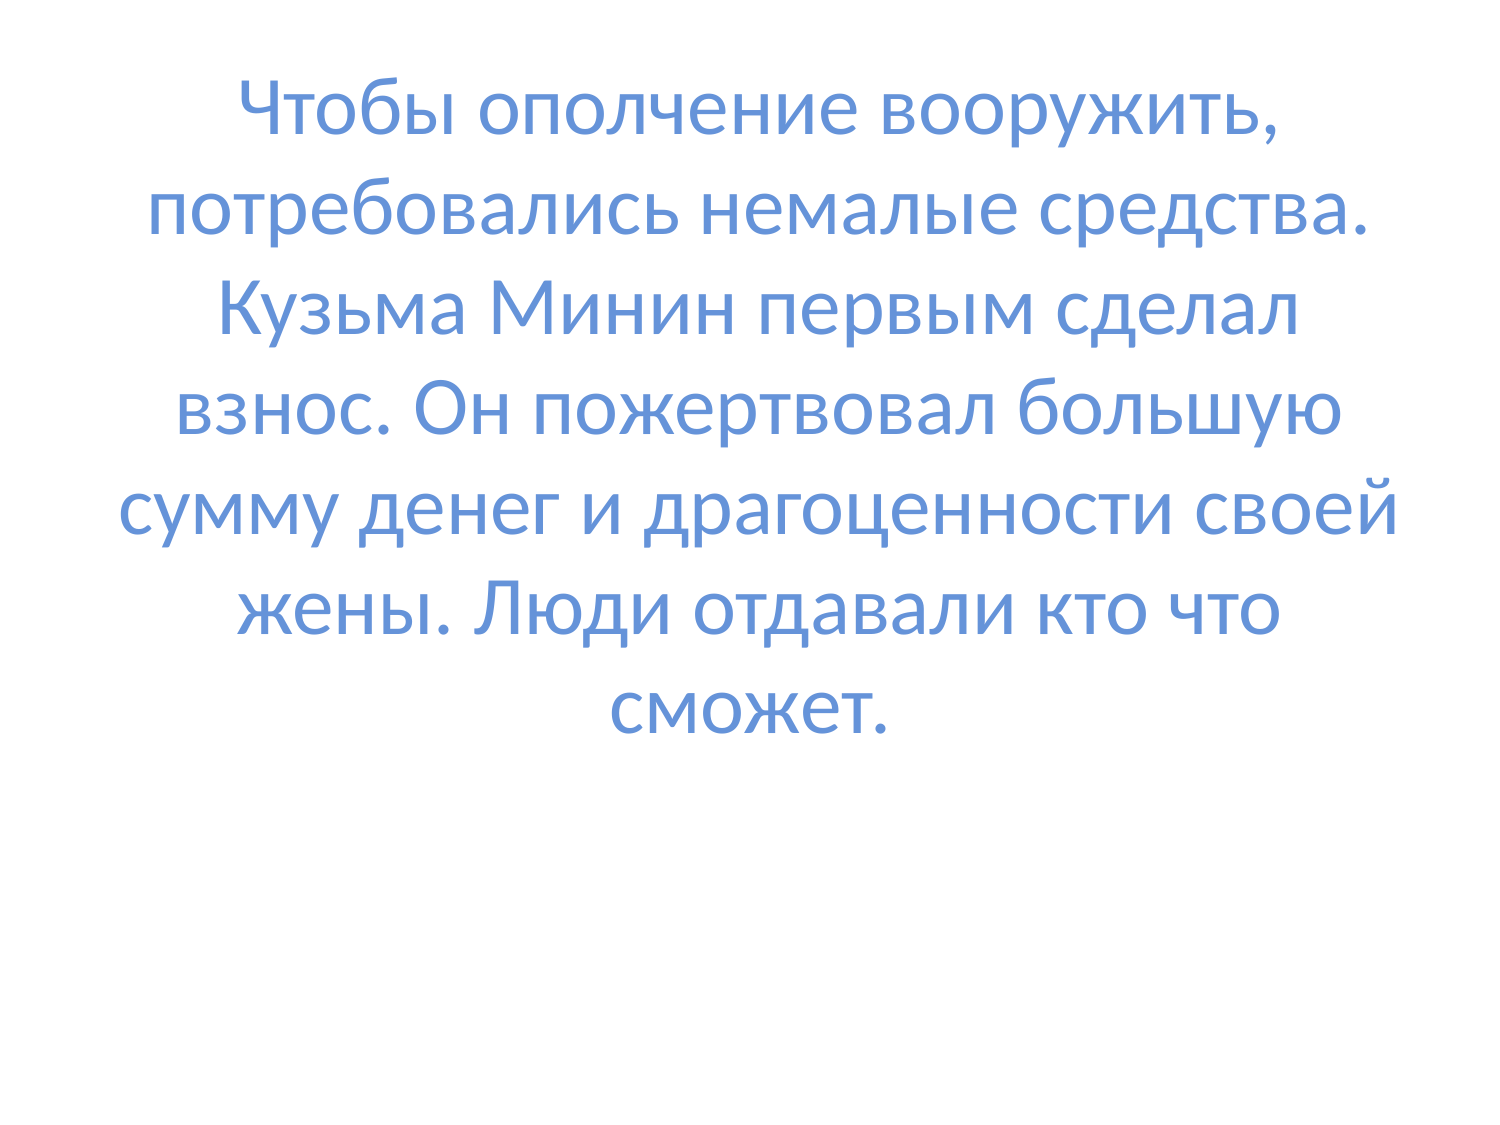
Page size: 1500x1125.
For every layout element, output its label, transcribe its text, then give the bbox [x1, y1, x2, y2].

title Чтобы ополчение вооружить, потребовались немалые средства. Кузьма Минин первым сделал взнос. Он пожертвовал большую сумму денег и драгоценности своей жены. Люди отдавали кто что сможет. [88, 314, 1431, 488]
